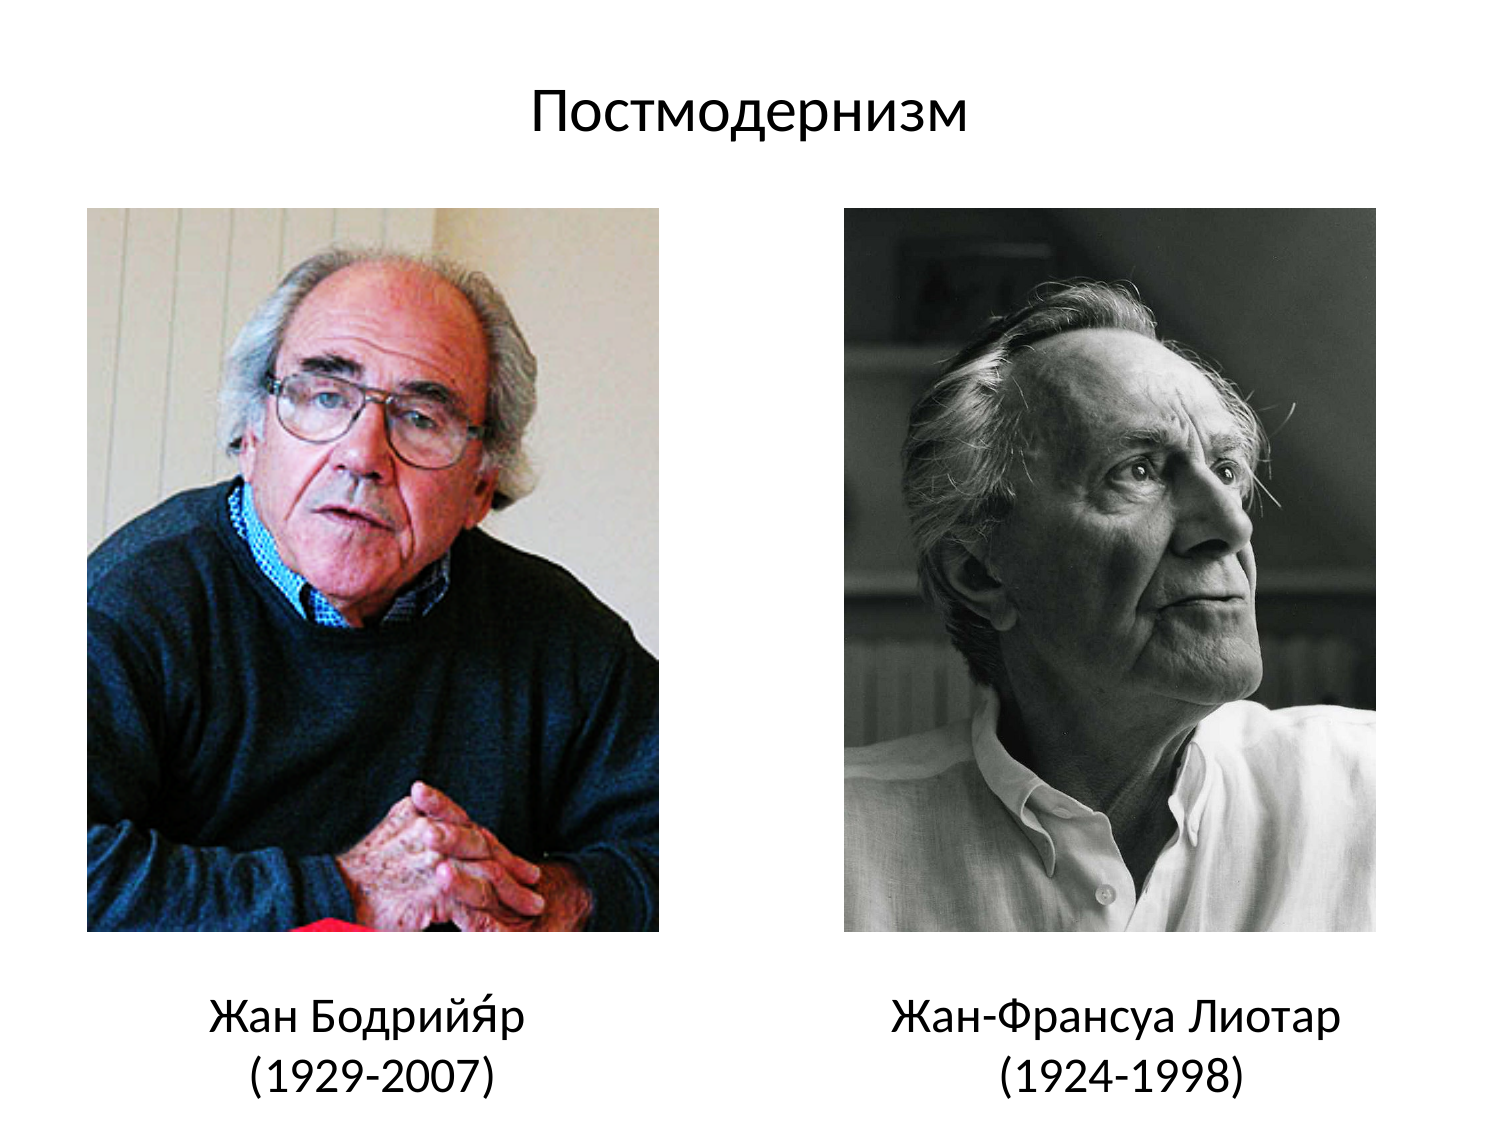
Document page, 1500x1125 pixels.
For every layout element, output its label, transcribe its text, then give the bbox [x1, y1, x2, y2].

picture [844, 207, 1377, 932]
picture [87, 207, 659, 932]
text_box Жан Бодрийя́р (1929-2007) [87, 975, 659, 1110]
text_box Жан-Франсуа Лиотар (1924-1998) [797, 975, 1447, 1110]
list Постмодернизм [75, 60, 1425, 152]
